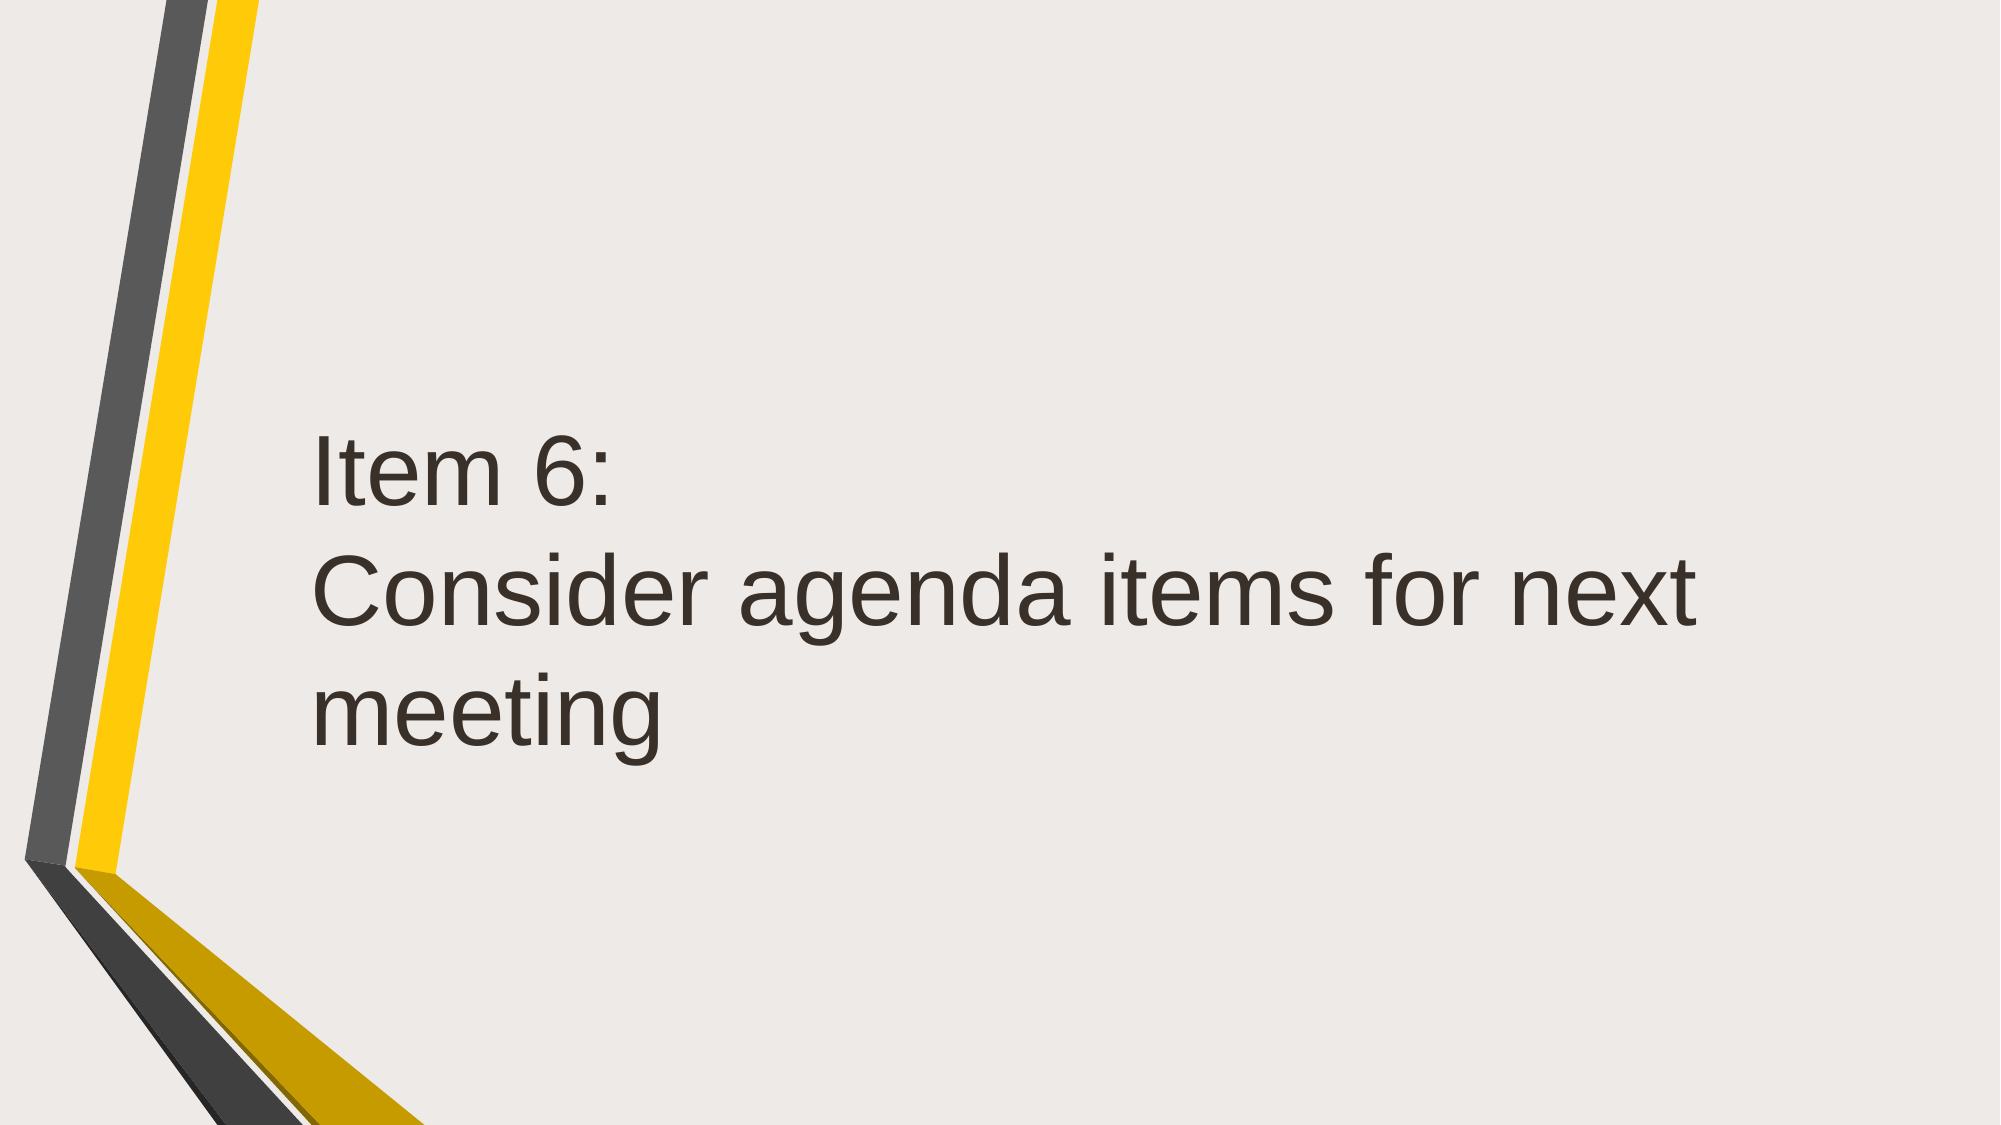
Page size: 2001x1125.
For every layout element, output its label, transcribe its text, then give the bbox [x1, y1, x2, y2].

title Item 6: Consider agenda items for next meeting [295, 85, 2000, 774]
